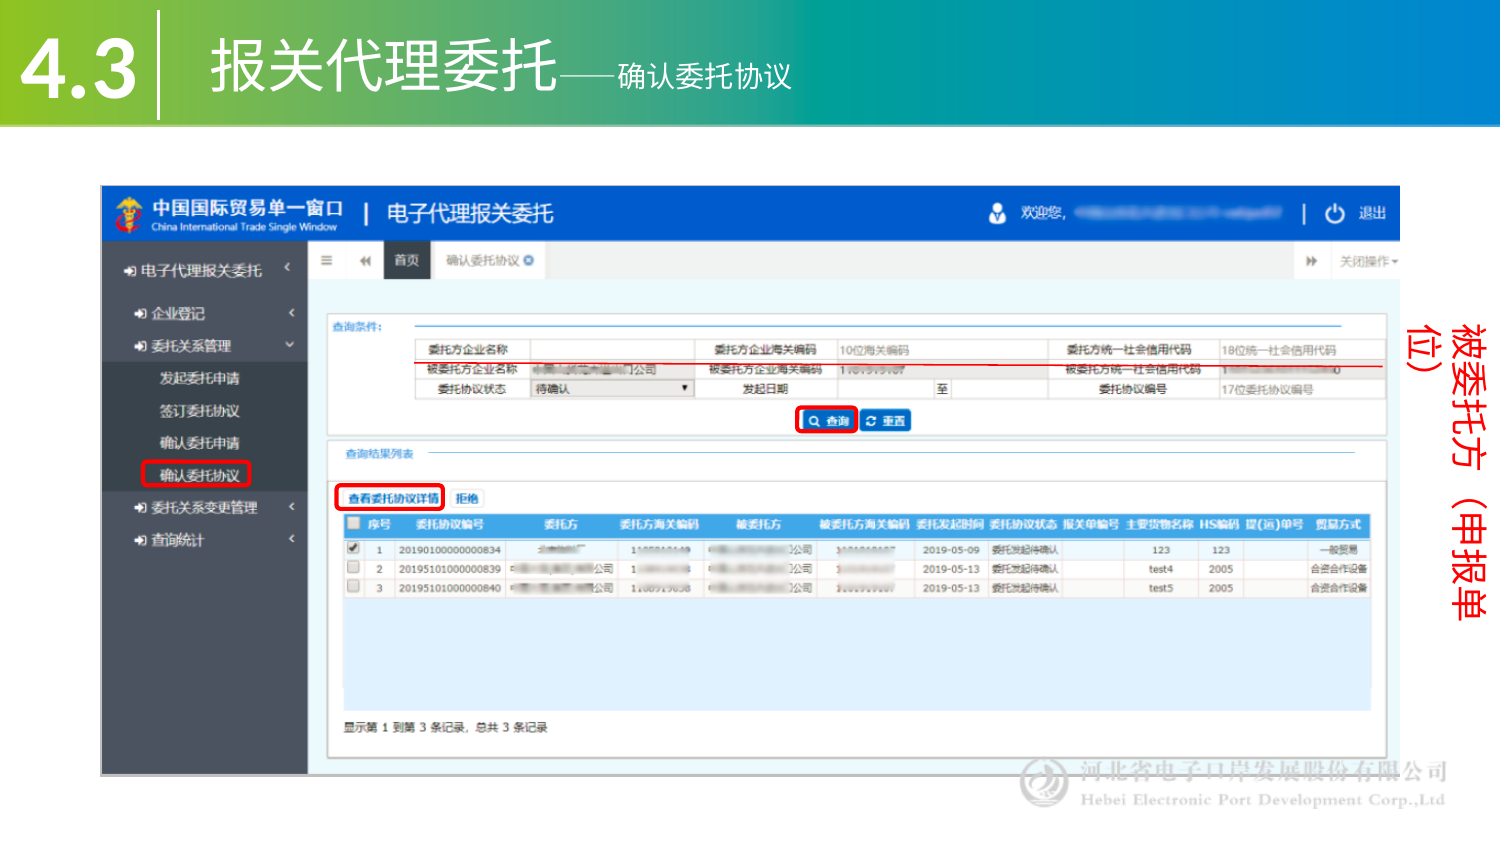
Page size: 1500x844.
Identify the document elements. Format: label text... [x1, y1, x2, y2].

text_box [413, 362, 1383, 367]
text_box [100, 185, 1400, 777]
picture [0, 0, 1500, 127]
picture [1019, 756, 1448, 810]
text_box 被委托方（申报单位） [1424, 308, 1500, 682]
